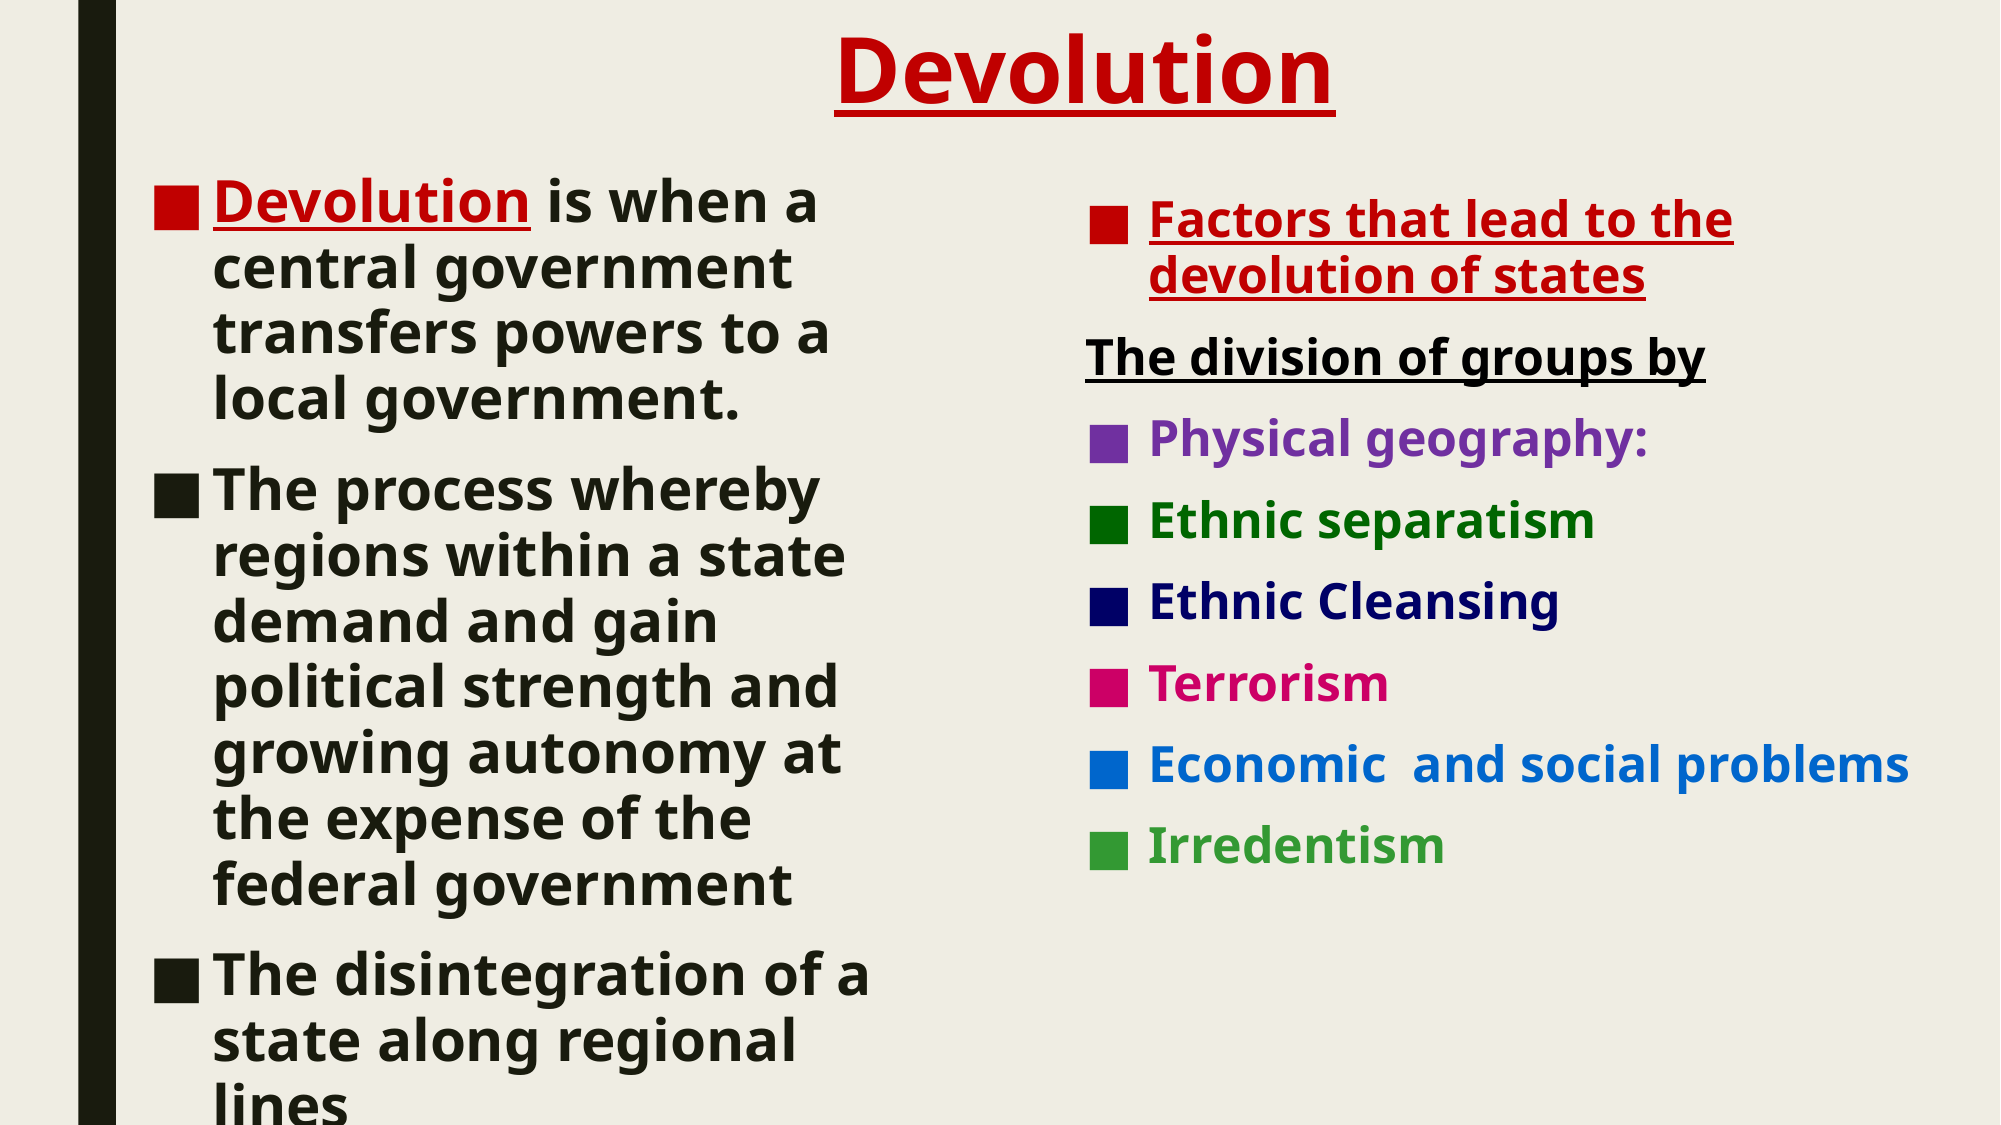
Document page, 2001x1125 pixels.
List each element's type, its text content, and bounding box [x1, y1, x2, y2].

title Devolution [225, 17, 1800, 163]
list Factors that lead to the devolution of states The division of groups by Physical geography: Ethnic separatism Ethnic Cleansing Terrorism Economic and social problems Irredentism [1070, 184, 1985, 1090]
list Devolution is when a central government transfers powers to a local government. The process whereby regions within a state demand and gain political strength and growing autonomy at the expense of the federal government The disintegration of a state along regional lines [134, 162, 955, 1090]
